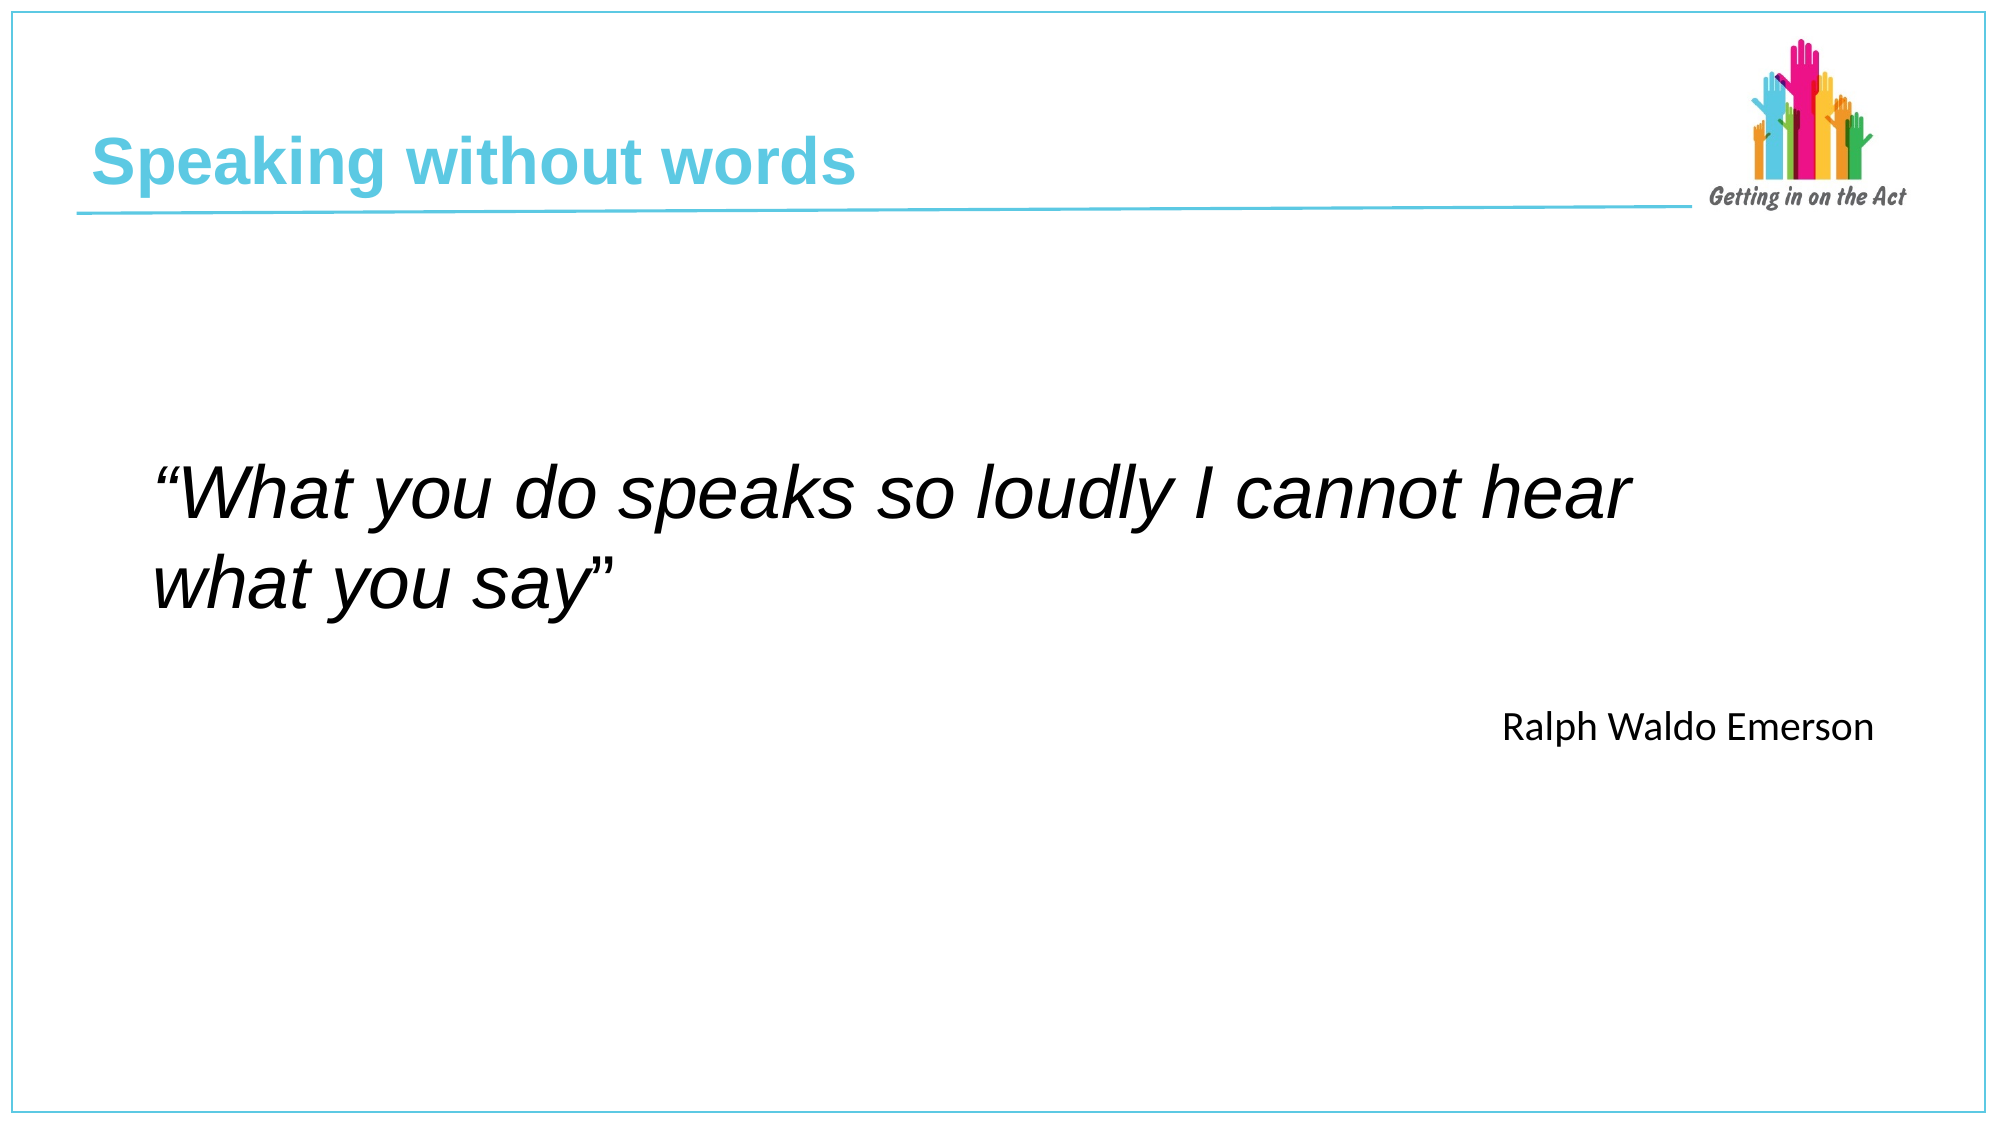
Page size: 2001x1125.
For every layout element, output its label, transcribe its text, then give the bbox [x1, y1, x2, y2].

picture [1692, 36, 1924, 214]
title Speaking without words [76, 42, 1247, 207]
text_box “What you do speaks so loudly I cannot hear what you say” Ralph Waldo Emerson [137, 436, 1927, 757]
